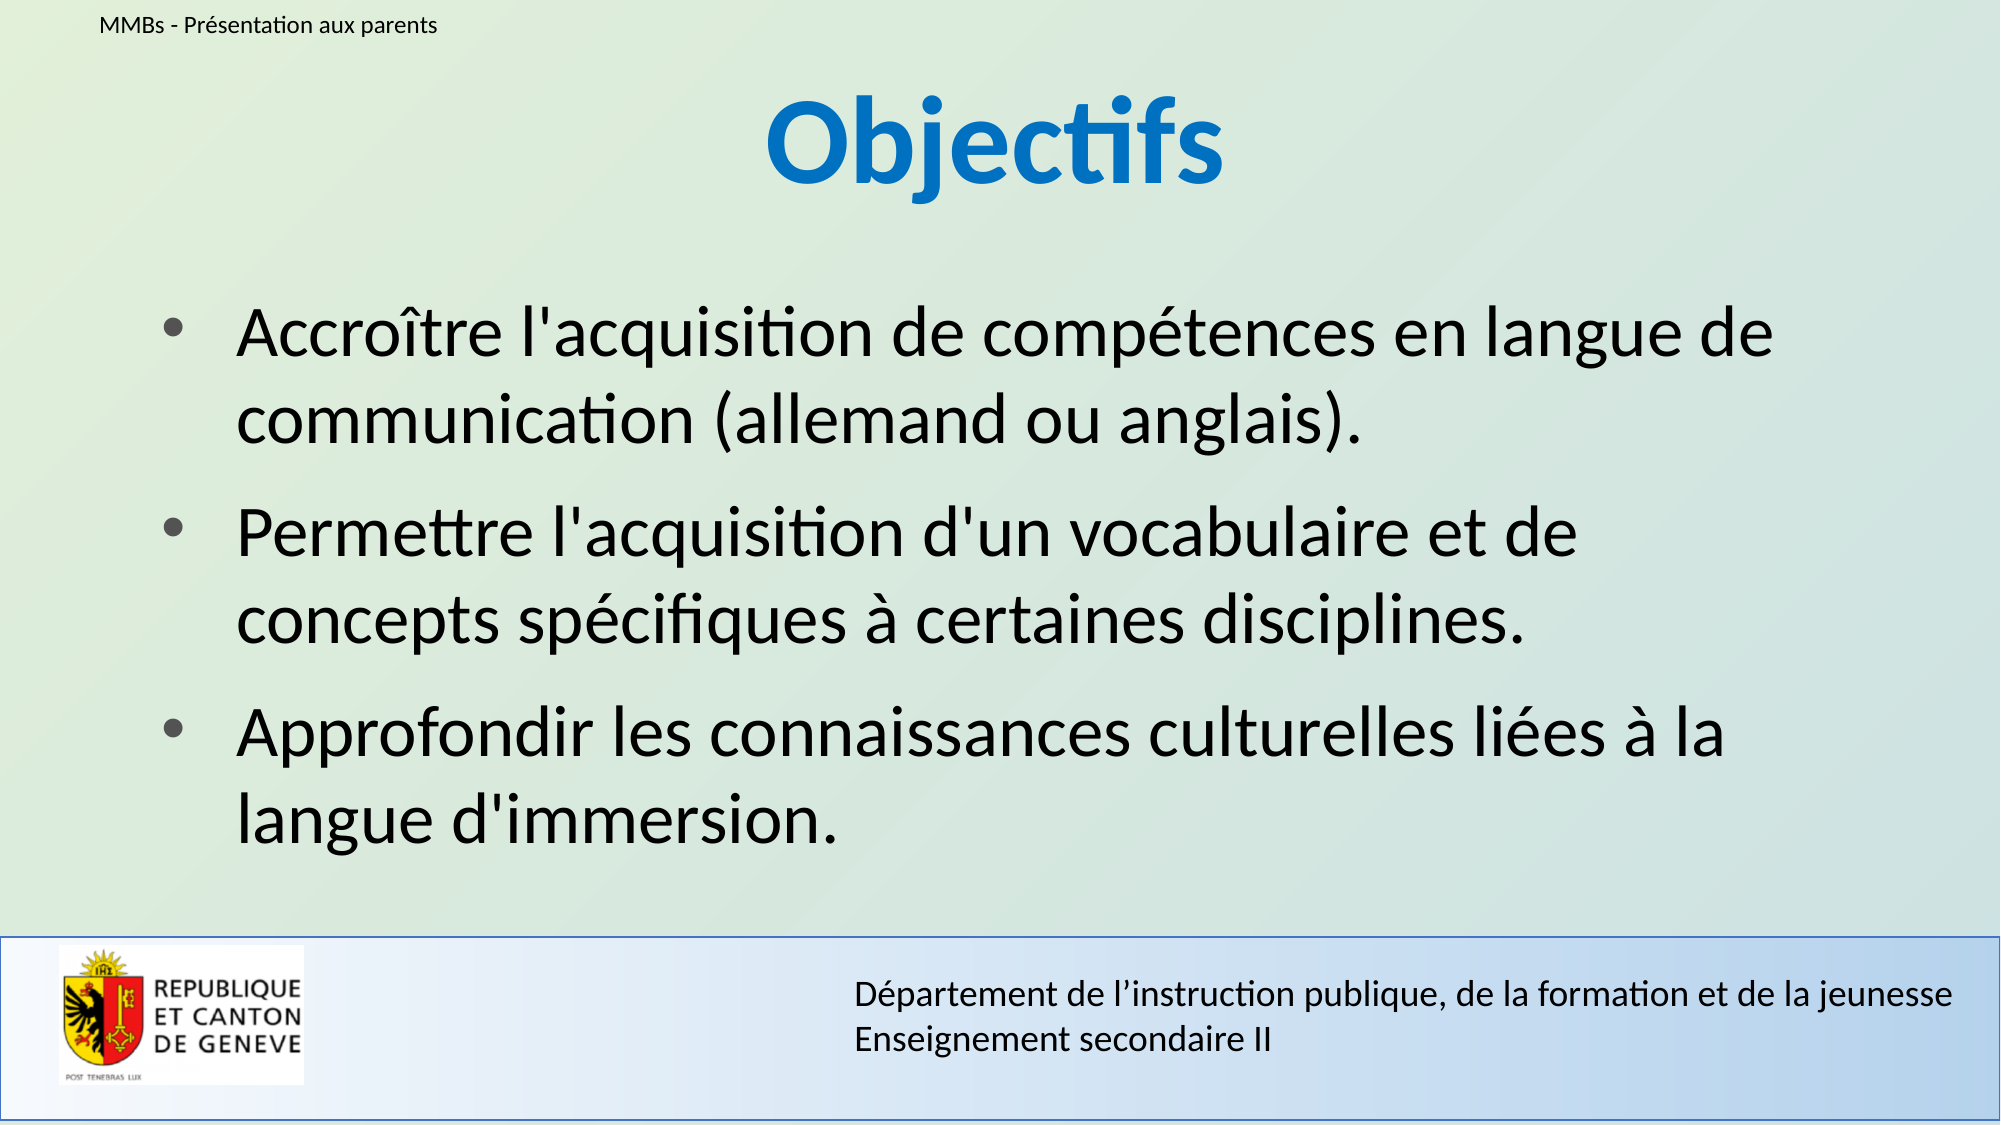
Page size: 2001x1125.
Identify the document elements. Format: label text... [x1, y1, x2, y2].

text_box Accroître l'acquisition de compétences en langue de communication (allemand ou anglais). Permettre l'acquisition d'un vocabulaire et de concepts spécifiques à certaines disciplines. Approfondir les connaissances culturelles liées à la langue d'immersion. [152, 187, 1838, 826]
picture [60, 946, 303, 1084]
text_box Objectifs [118, 51, 1872, 216]
